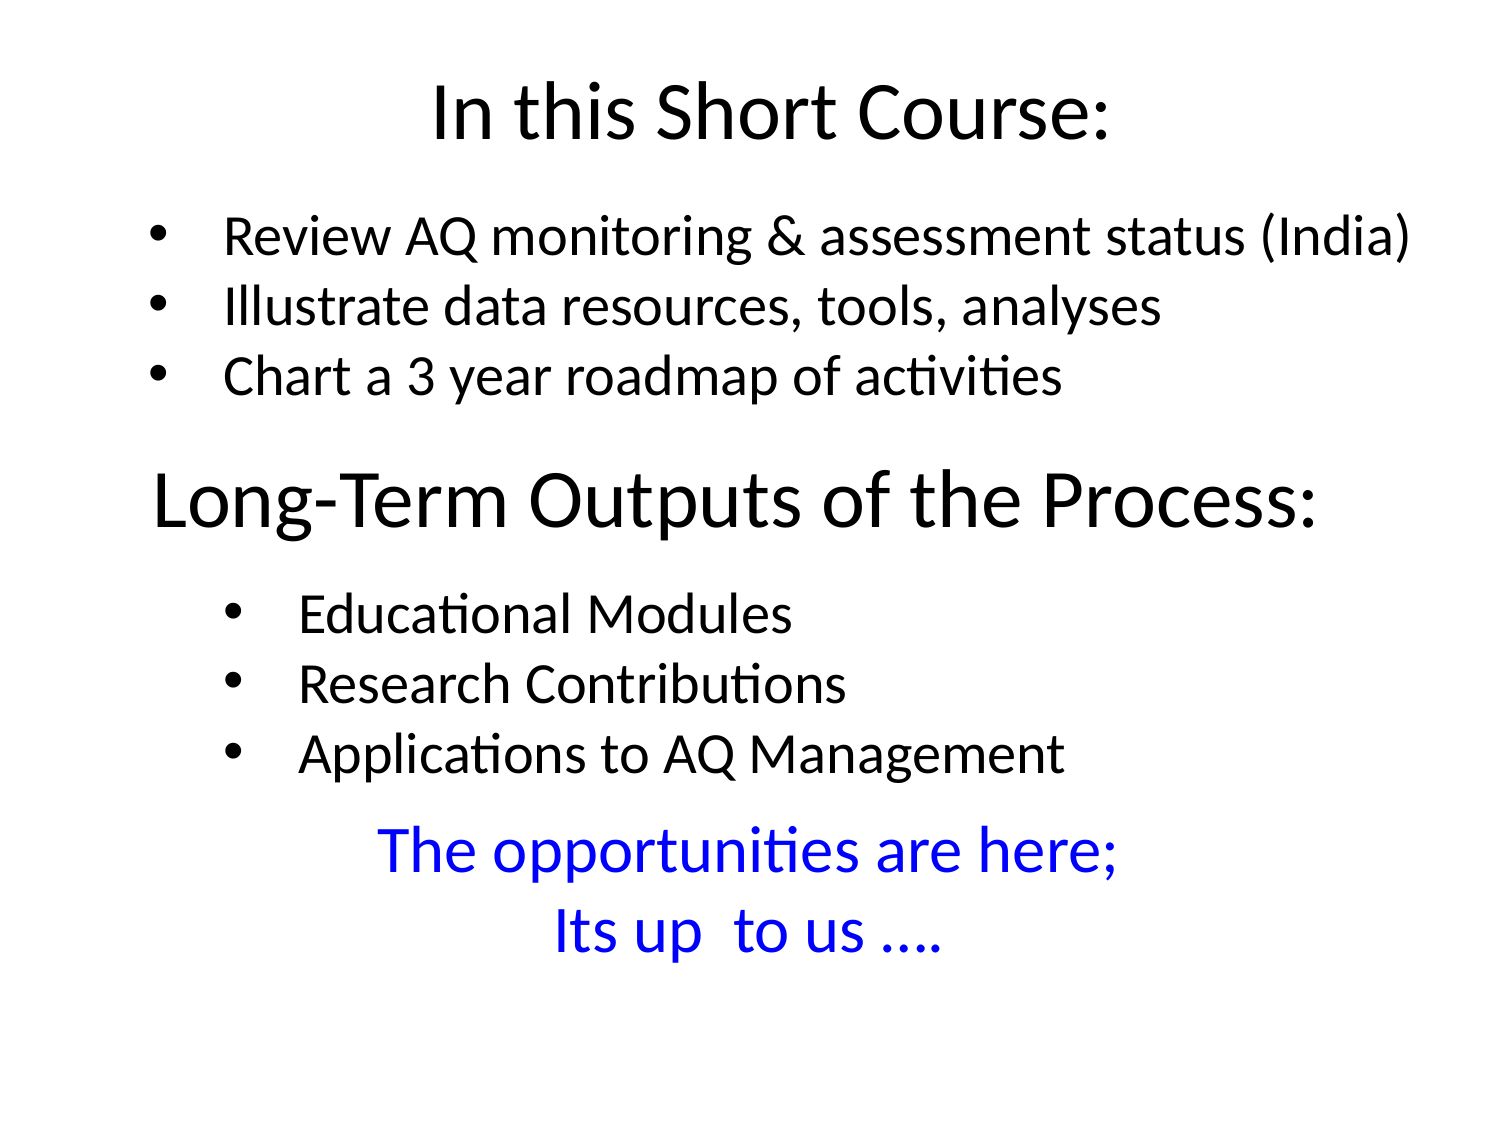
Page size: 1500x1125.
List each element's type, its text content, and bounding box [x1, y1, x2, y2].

title Long-Term Outputs of the Process: [46, 421, 1445, 568]
text_box Educational Modules Research Contributions Applications to AQ Management [208, 567, 1171, 793]
text_box In this Short Course: [72, 33, 1471, 180]
text_box The opportunities are here; Its up to us …. [26, 798, 1471, 974]
text_box Review AQ monitoring & assessment status (India) Illustrate data resources, tools, analyses Chart a 3 year roadmap of activities [133, 189, 1445, 415]
